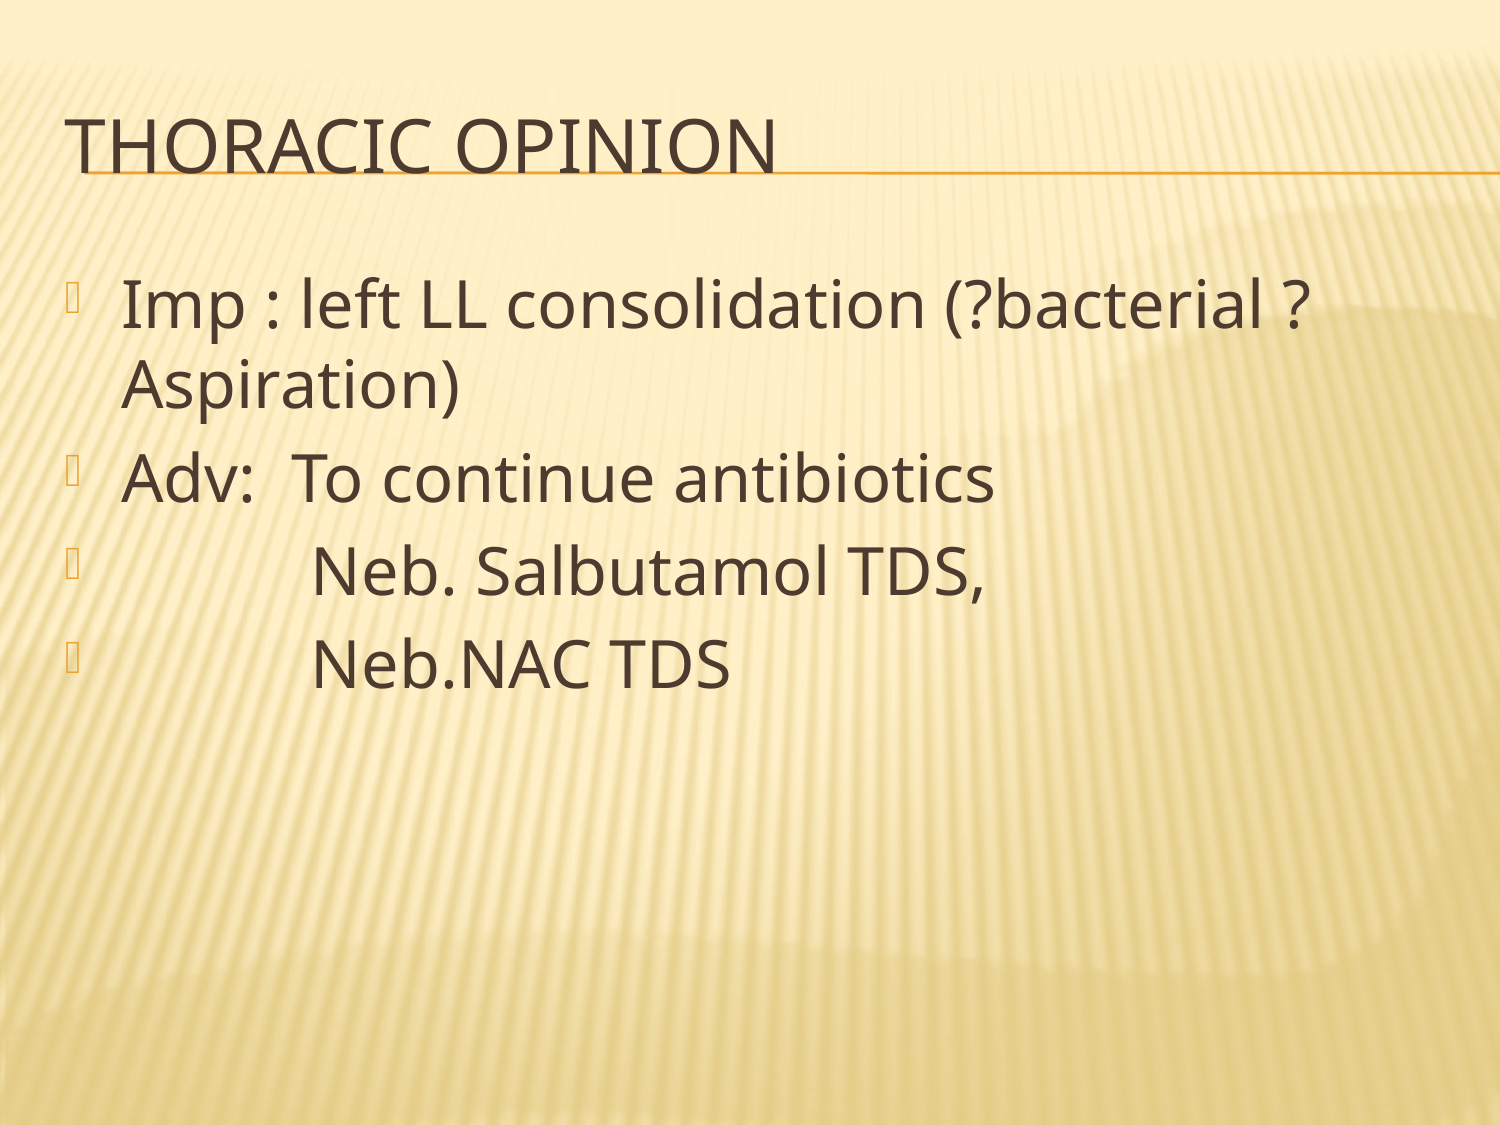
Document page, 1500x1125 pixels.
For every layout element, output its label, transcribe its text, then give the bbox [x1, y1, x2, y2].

title Thoracic opinion [50, 75, 1475, 213]
list Imp : left LL consolidation (?bacterial ?Aspiration) Adv: To continue antibiotics Neb. Salbutamol TDS, Neb.NAC TDS [50, 254, 1475, 998]
